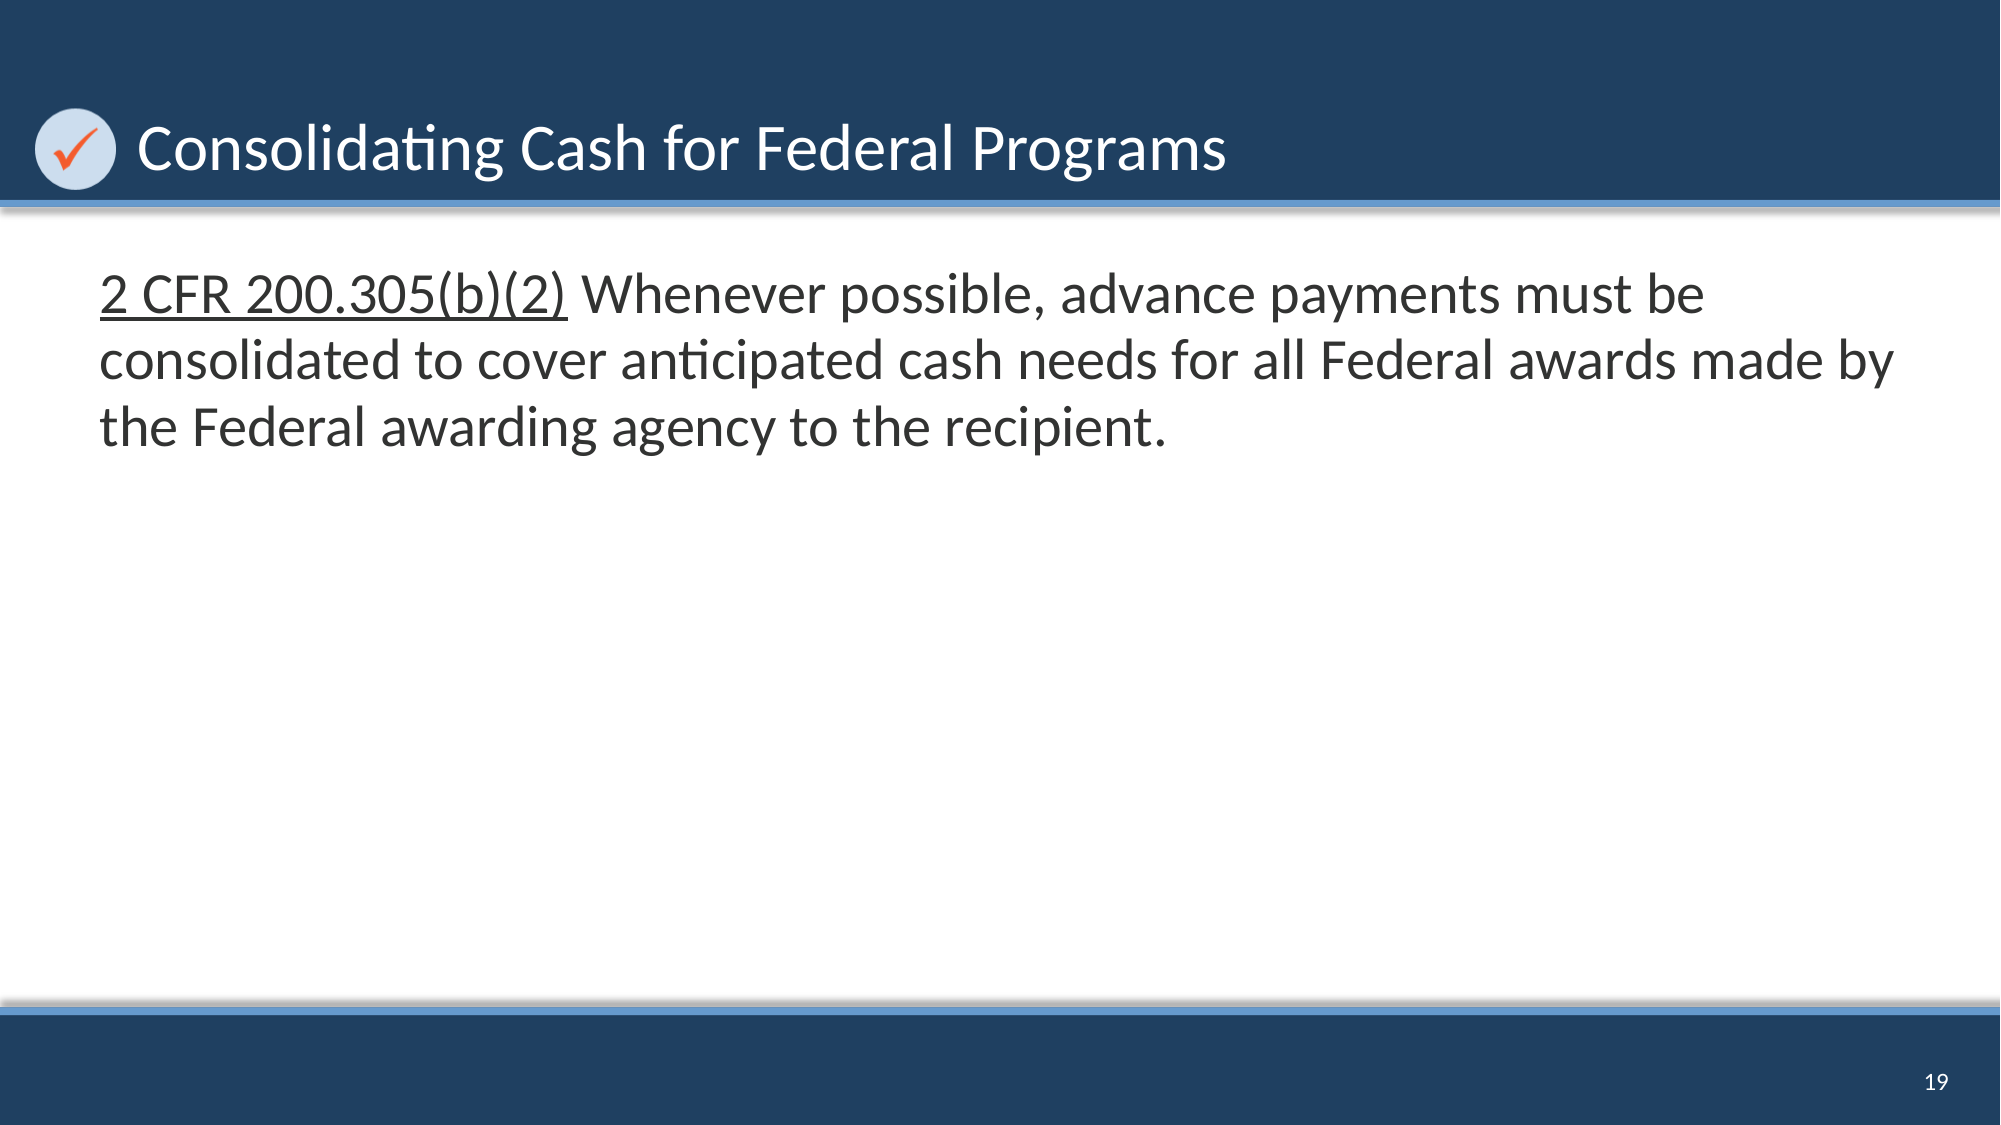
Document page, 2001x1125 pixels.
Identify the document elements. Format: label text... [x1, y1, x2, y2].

list 2 CFR 200.305(b)(2) Whenever possible, advance payments must be consolidated to cover anticipated cash needs for all Federal awards made by the Federal awarding agency to the recipient. [84, 252, 1915, 1014]
title Consolidating Cash for Federal Programs [122, 11, 1987, 193]
picture [0, 0, 2000, 222]
slide_number 19 [1514, 1050, 1965, 1111]
picture [0, 992, 2000, 1125]
